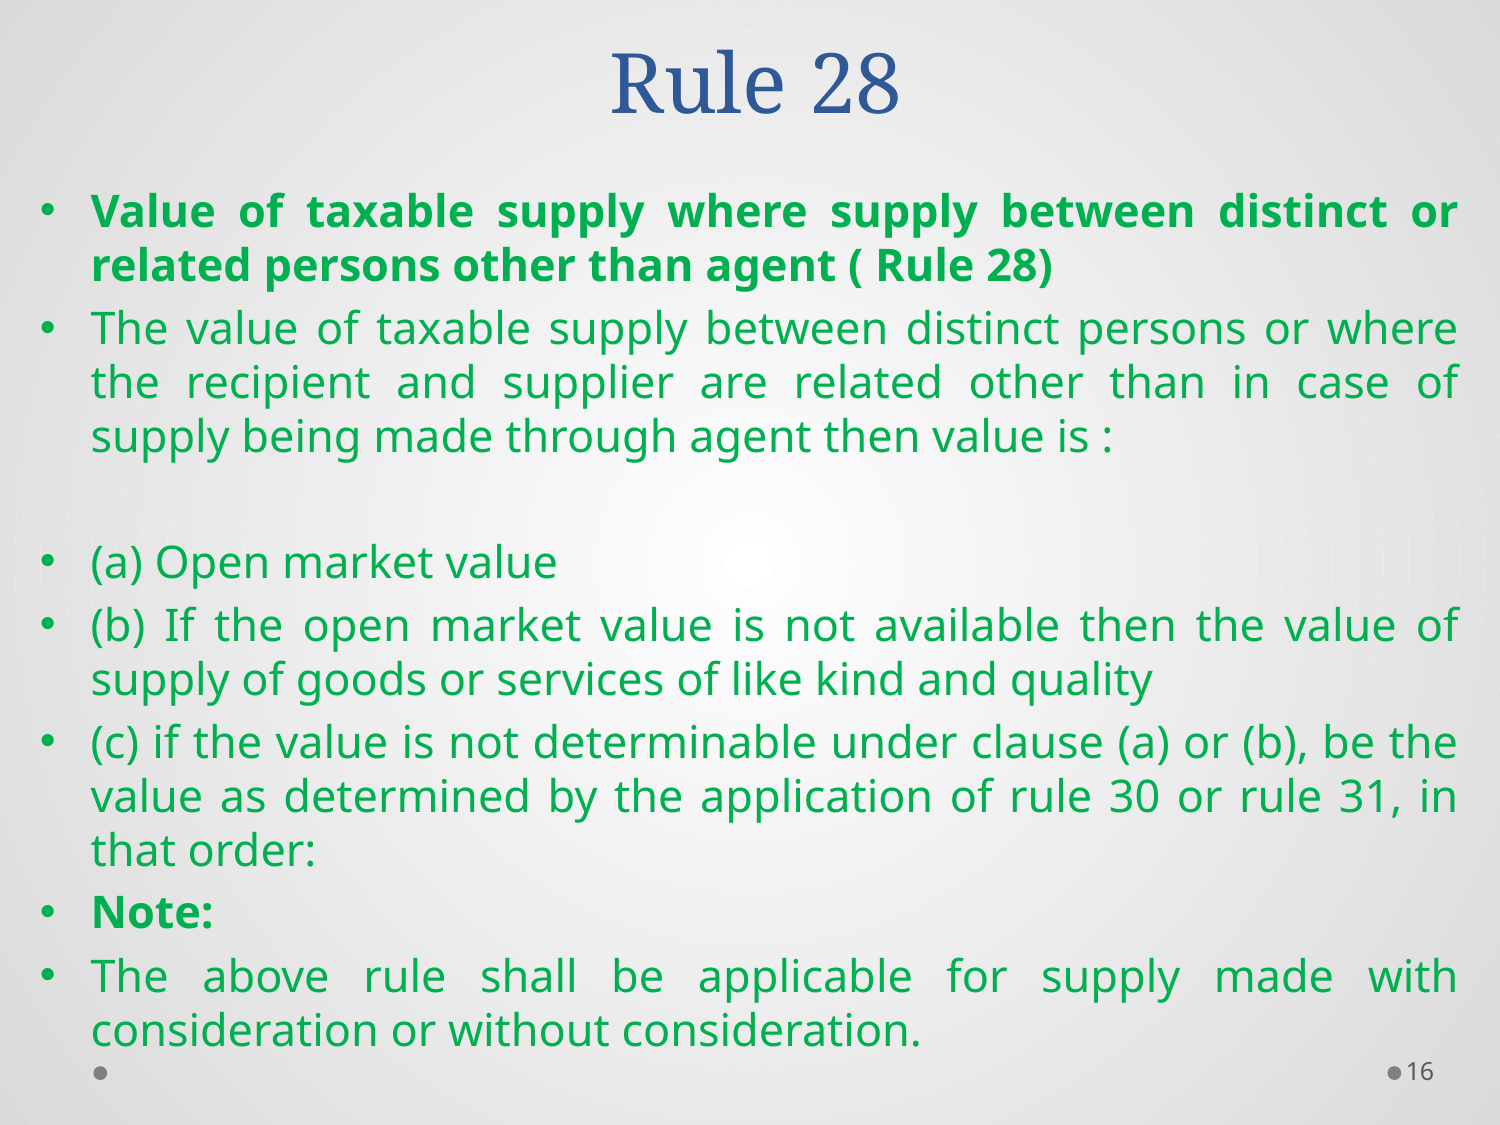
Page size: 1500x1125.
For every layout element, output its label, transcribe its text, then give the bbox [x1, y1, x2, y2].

title Rule 28 [24, 12, 1488, 138]
slide_number 16 [1401, 1042, 1494, 1103]
list Value of taxable supply where supply between distinct or related persons other than agent ( Rule 28) The value of taxable supply between distinct persons or where the recipient and supplier are related other than in case of supply being made through agent then value is : (a) Open market value (b) If the open market value is not available then the value of supply of goods or services of like kind and quality (c) if the value is not determinable under clause (a) or (b), be the value as determined by the application of rule 30 or rule 31, in that order: Note: The above rule shall be applicable for supply made with consideration or without consideration. [24, 174, 1475, 1063]
